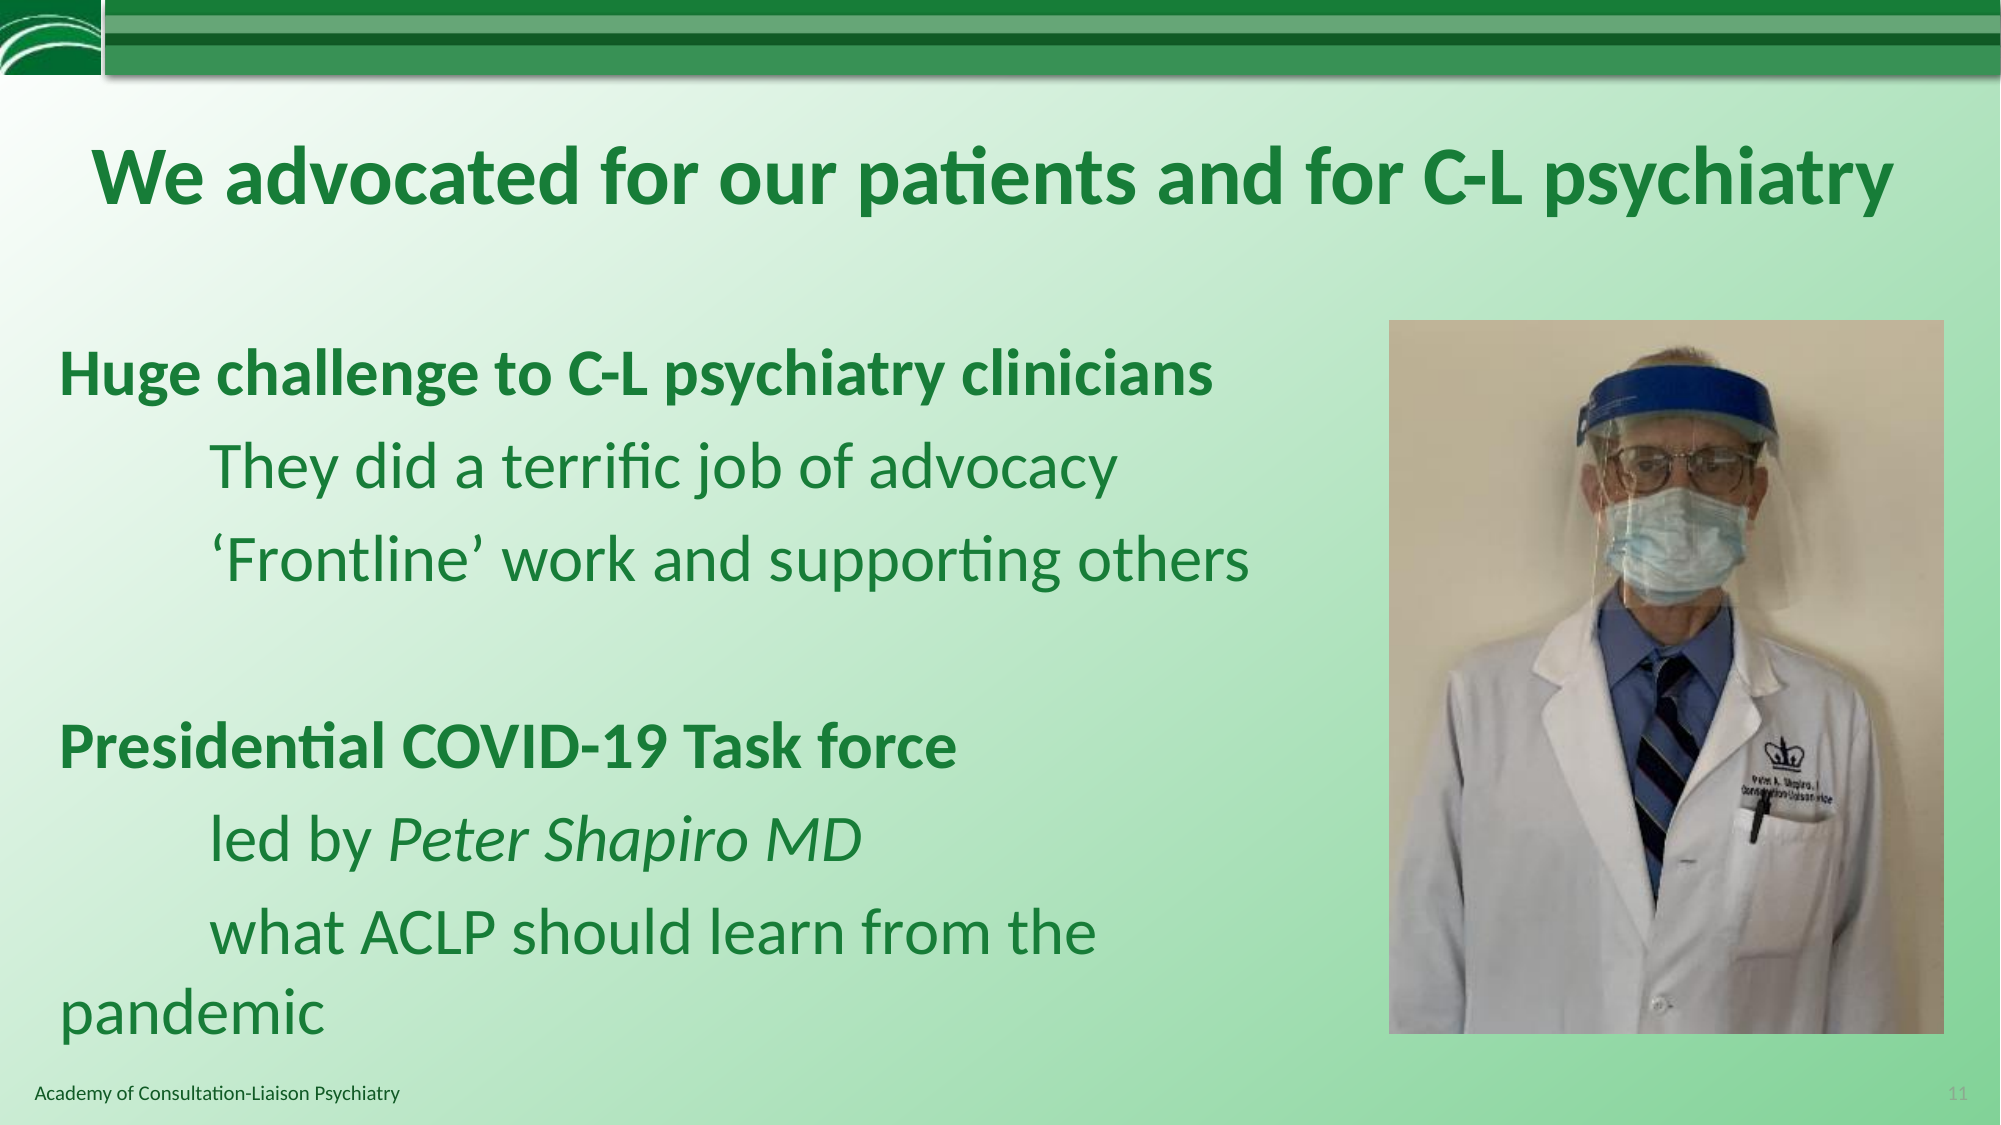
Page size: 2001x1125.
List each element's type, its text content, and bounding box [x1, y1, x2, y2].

picture [0, 0, 101, 75]
text_box We advocated for our patients and for C-L psychiatry [62, 77, 1925, 265]
list Huge challenge to C-L psychiatry clinicians They did a terrific job of advocacy ‘Frontline’ work and supporting others Presidential COVID-19 Task force led by Peter Shapiro MD what ACLP should learn from the pandemic [44, 320, 1388, 1034]
slide_number 11 [1903, 1062, 1984, 1122]
picture [1389, 320, 1944, 1034]
